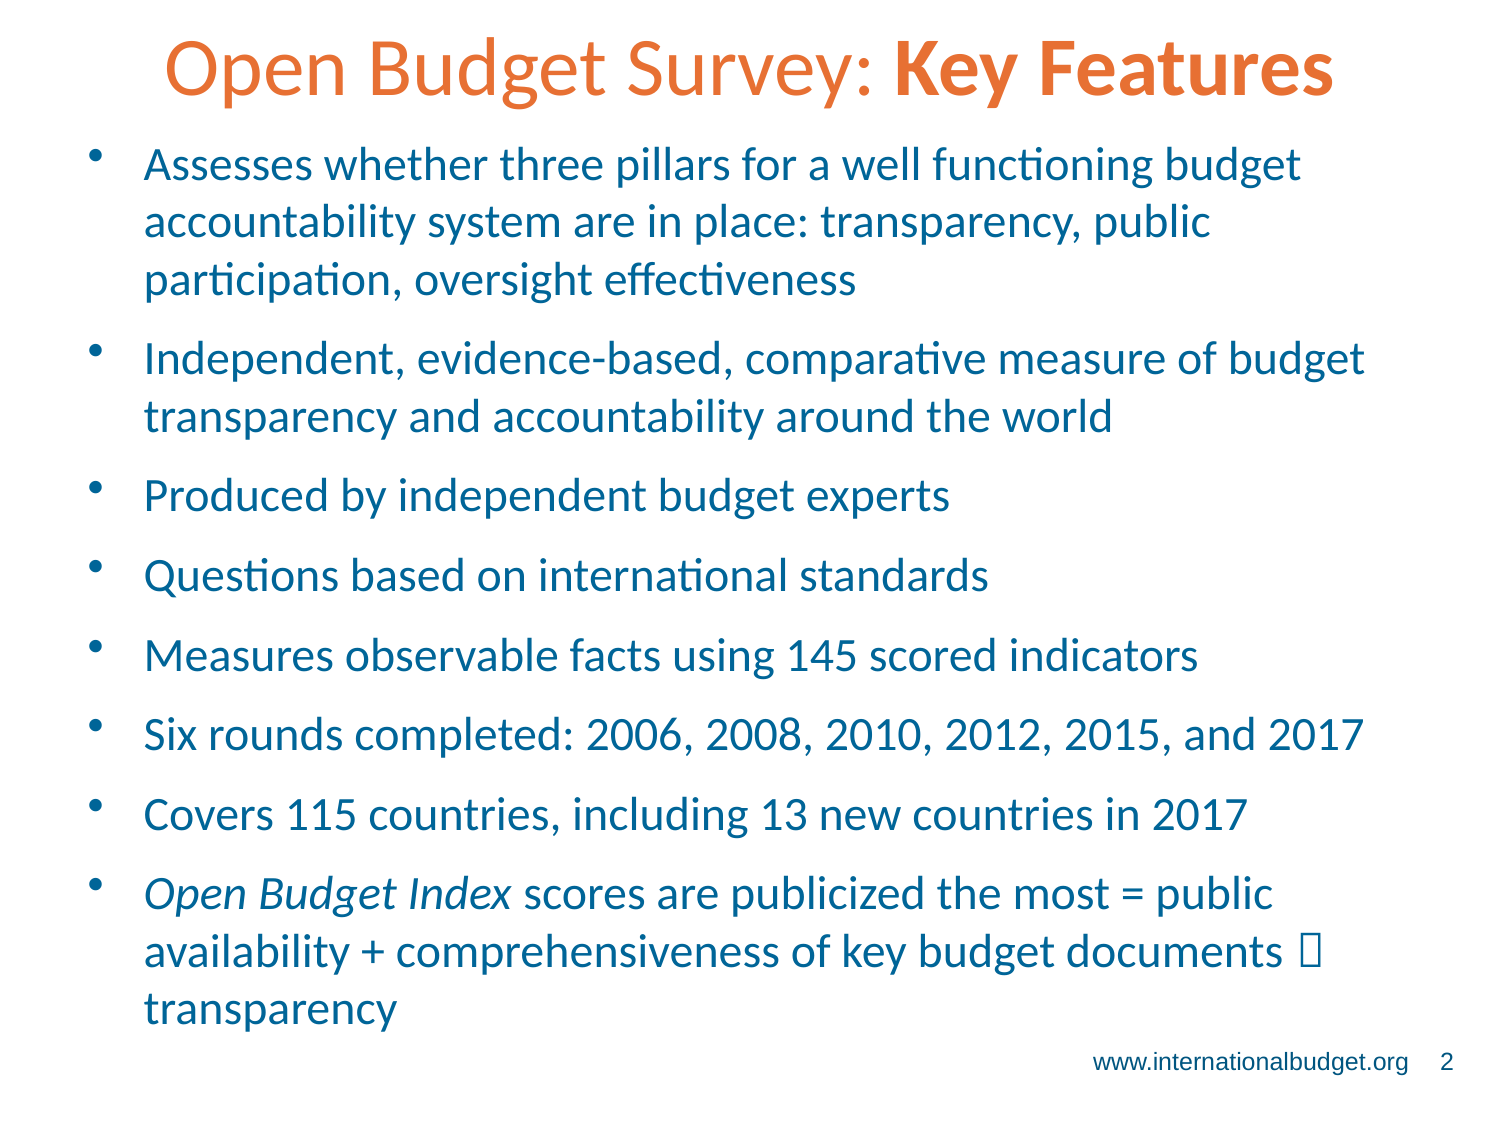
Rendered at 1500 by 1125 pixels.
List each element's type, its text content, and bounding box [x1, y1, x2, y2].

title Open Budget Survey: Key Features [112, 12, 1388, 113]
slide_number 2 [1425, 1037, 1488, 1088]
list Assesses whether three pillars for a well functioning budget accountability system are in place: transparency, public participation, oversight effectiveness Independent, evidence-based, comparative measure of budget transparency and accountability around the world Produced by independent budget experts Questions based on international standards Measures observable facts using 145 scored indicators Six rounds completed: 2006, 2008, 2010, 2012, 2015, and 2017 Covers 115 countries, including 13 new countries in 2017 Open Budget Index scores are publicized the most = public availability + comprehensiveness of key budget documents  transparency [87, 125, 1413, 1050]
footer www.internationalbudget.org [987, 1037, 1425, 1088]
